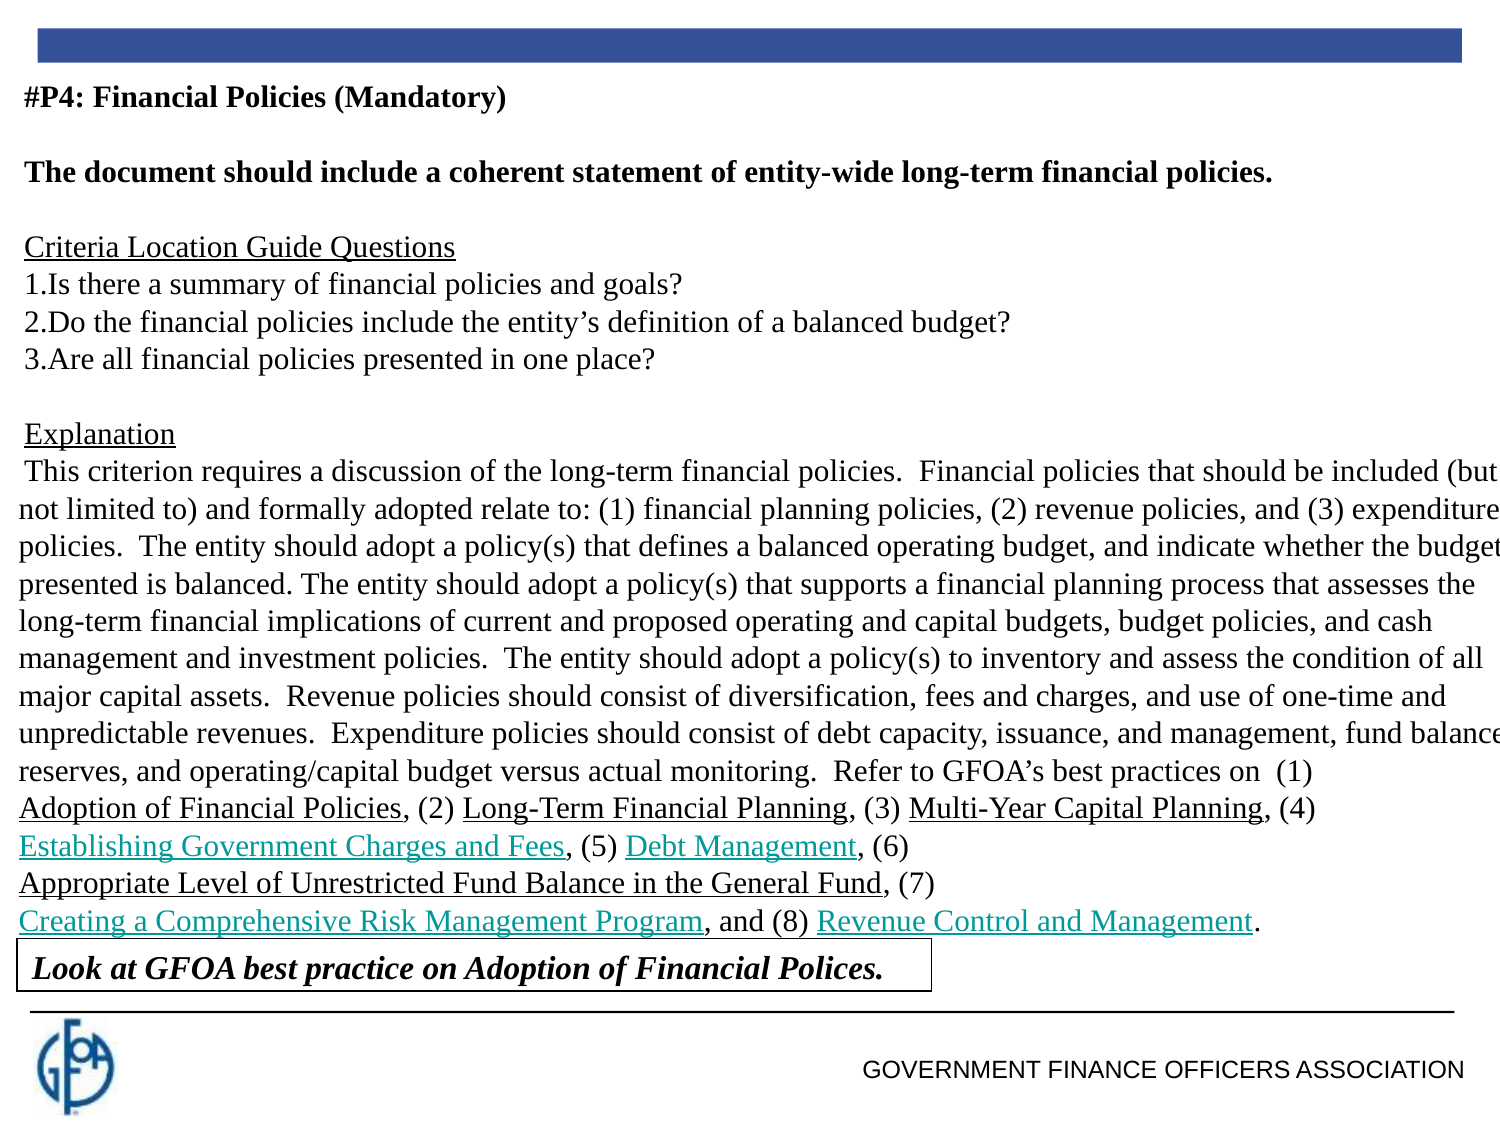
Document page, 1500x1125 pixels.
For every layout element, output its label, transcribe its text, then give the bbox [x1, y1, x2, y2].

picture [33, 1017, 118, 1117]
text_box #P4: Financial Policies (Mandatory) The document should include a coherent statement of entity-wide long-term financial policies. Criteria Location Guide Questions Is there a summary of financial policies and goals? Do the financial policies include the entity’s definition of a balanced budget? Are all financial policies presented in one place? Explanation This criterion requires a discussion of the long-term financial policies. Financial policies that should be included (but not limited to) and formally adopted relate to: (1) financial planning policies, (2) revenue policies, and (3) expenditure policies. The entity should adopt a policy(s) that defines a balanced operating budget, and indicate whether the budget presented is balanced. The entity should adopt a policy(s) that supports a financial planning process that assesses the long-term financial implications of current and proposed operating and capital budgets, budget policies, and cash management and investment policies. The entity should adopt a policy(s) to inventory and assess the condition of all major capital assets. Revenue policies should consist of diversification, fees and charges, and use of one-time and unpredictable revenues. Expenditure policies should consist of debt capacity, issuance, and management, fund balance reserves, and operating/capital budget versus actual monitoring. Refer to GFOA’s best practices on (1) Adoption of Financial Policies, (2) Long-Term Financial Planning, (3) Multi-Year Capital Planning, (4) Establishing Government Charges and Fees, (5) Debt Management, (6) Appropriate Level of Unrestricted Fund Balance in the General Fund, (7) Creating a Comprehensive Risk Management Program, and (8) Revenue Control and Management. [14, 76, 1500, 938]
text_box Look at GFOA best practice on Adoption of Financial Polices. [17, 938, 932, 992]
